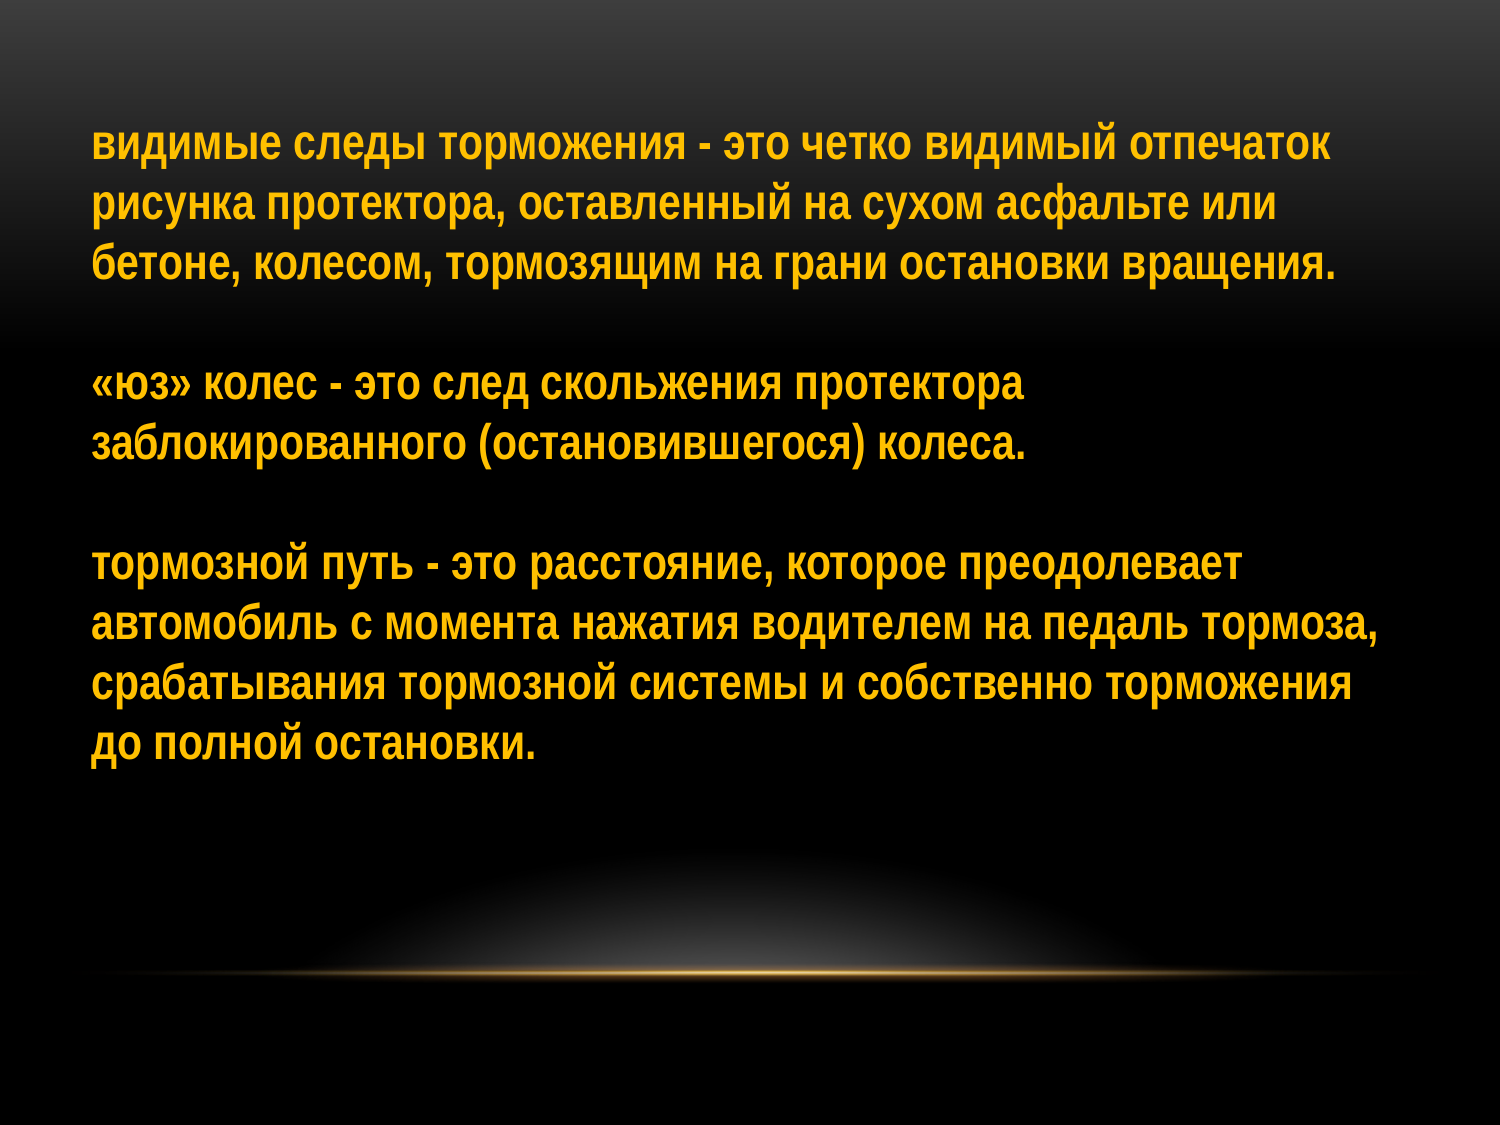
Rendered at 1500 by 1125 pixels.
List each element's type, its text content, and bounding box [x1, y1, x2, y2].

text_box видимые следы торможения - это четко видимый отпечаток рисунка протектора, оставленный на сухом асфальте или бетоне, колесом, тормозящим на грани остановки вращения. «юз» колес - это след скольжения протектора заблокированного (остановившегося) колеса. тормозной путь - это расстояние, которое преодолевает автомобиль с момента нажатия водителем на педаль тормоза, срабатывания тормозной системы и собственно торможения до полной остановки. [76, 101, 1412, 777]
picture [0, 0, 1500, 1125]
